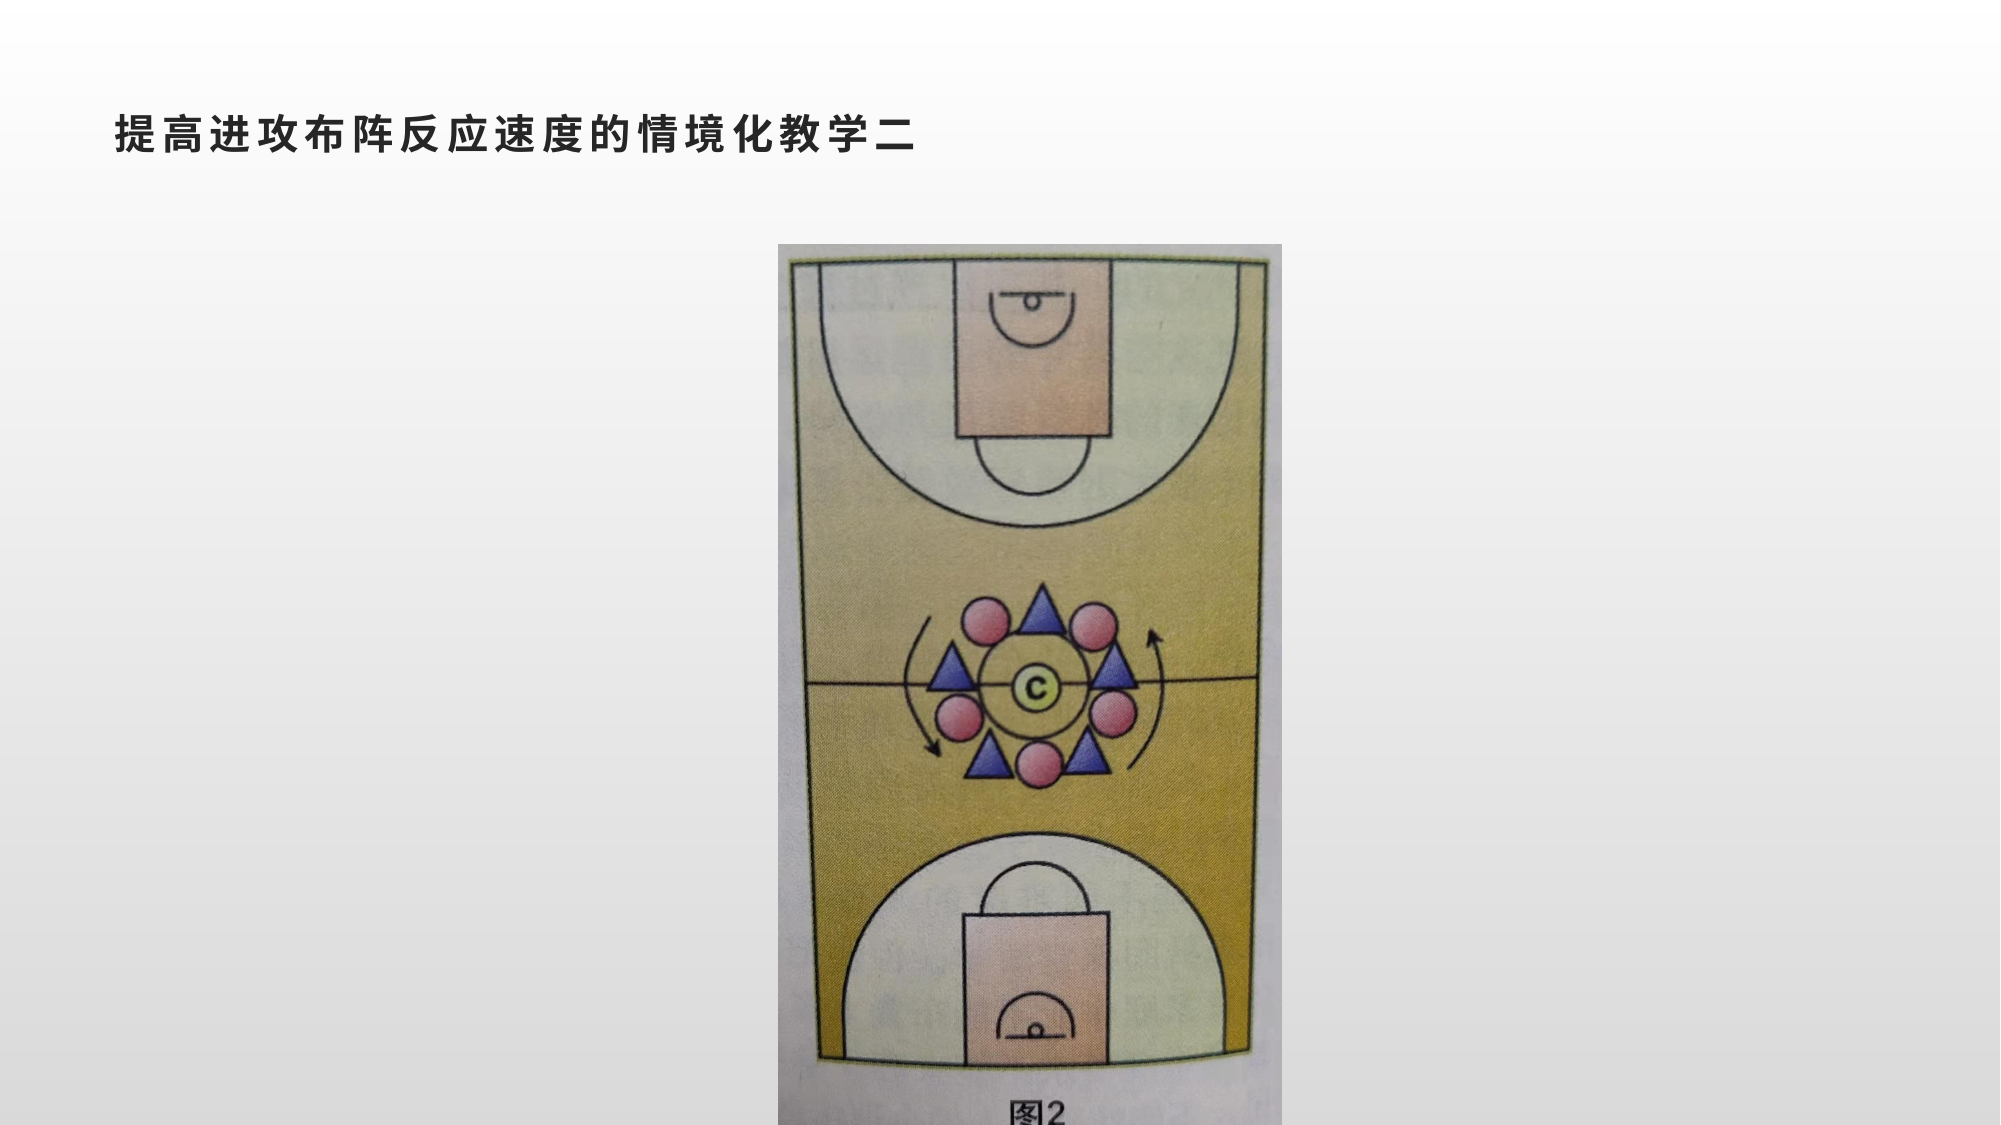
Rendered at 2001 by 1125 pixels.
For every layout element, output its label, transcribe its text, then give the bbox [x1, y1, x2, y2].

title 提高进攻布阵反应速度的情境化教学二 [99, 99, 1900, 216]
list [778, 244, 1282, 1125]
